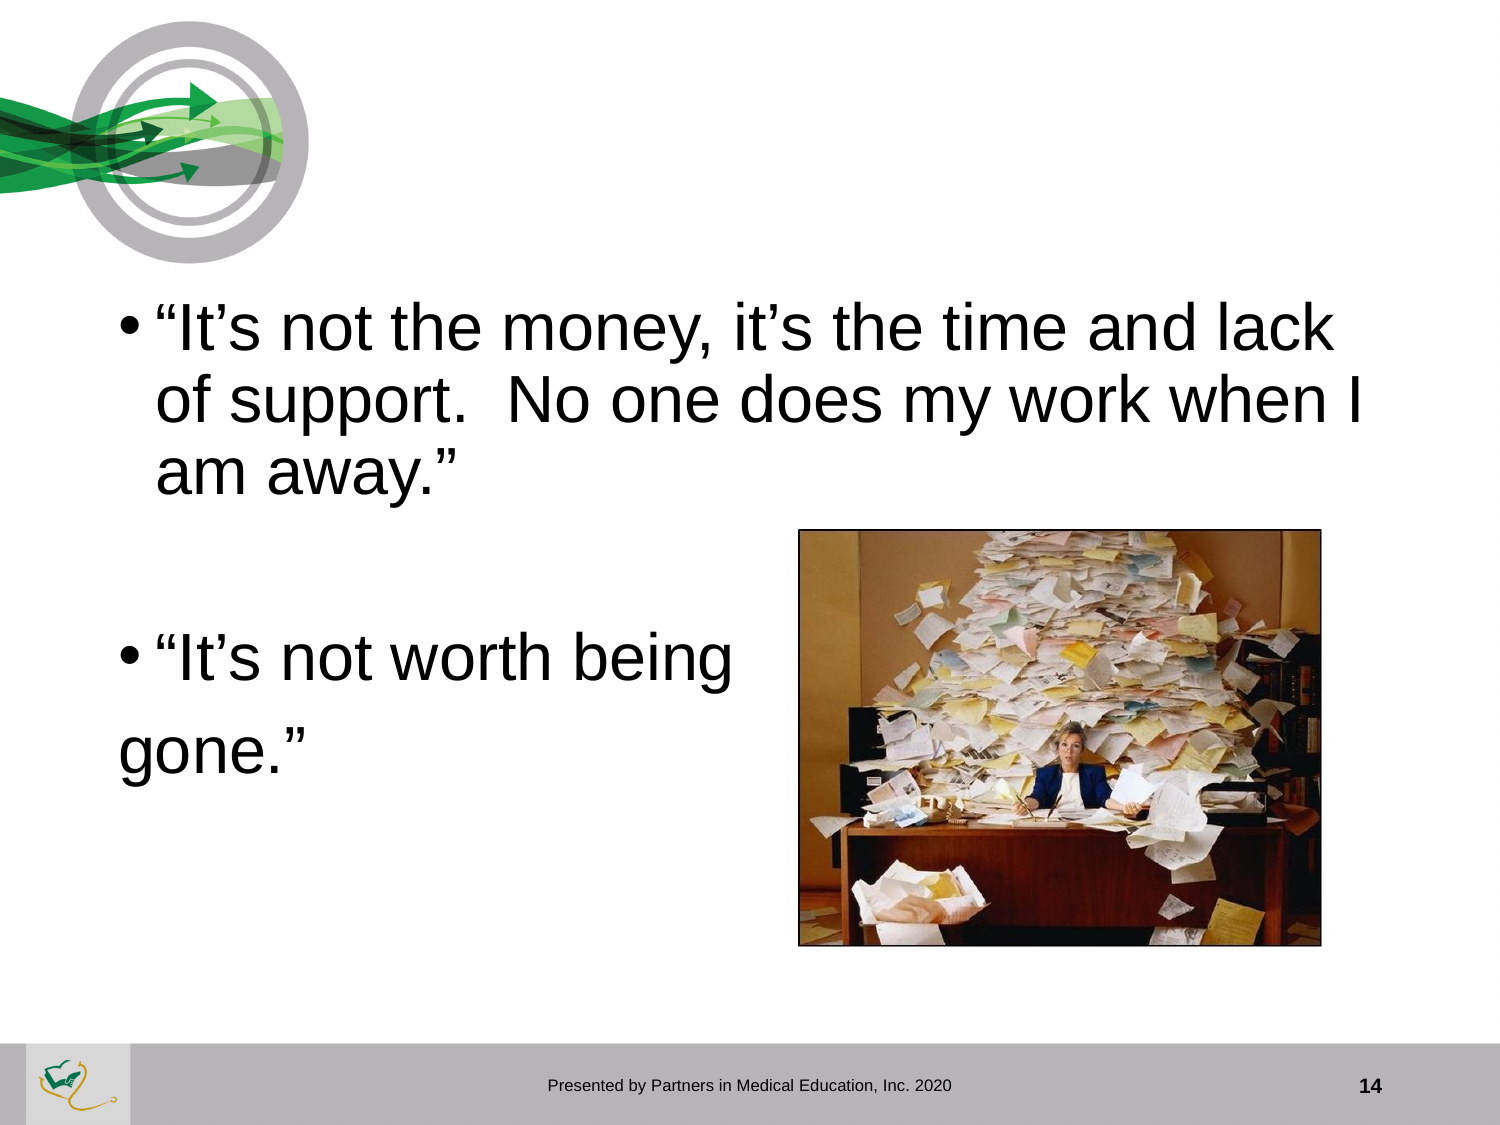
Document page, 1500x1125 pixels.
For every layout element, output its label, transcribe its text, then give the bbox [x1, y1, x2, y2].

picture [0, 0, 1500, 1125]
footer Presented by Partners in Medical Education, Inc. 2020 [496, 1055, 1004, 1116]
list “It’s not the money, it’s the time and lack of support. No one does my work when I am away.” “It’s not worth being gone.” [103, 285, 1397, 1014]
slide_number 14 [1059, 1055, 1397, 1116]
